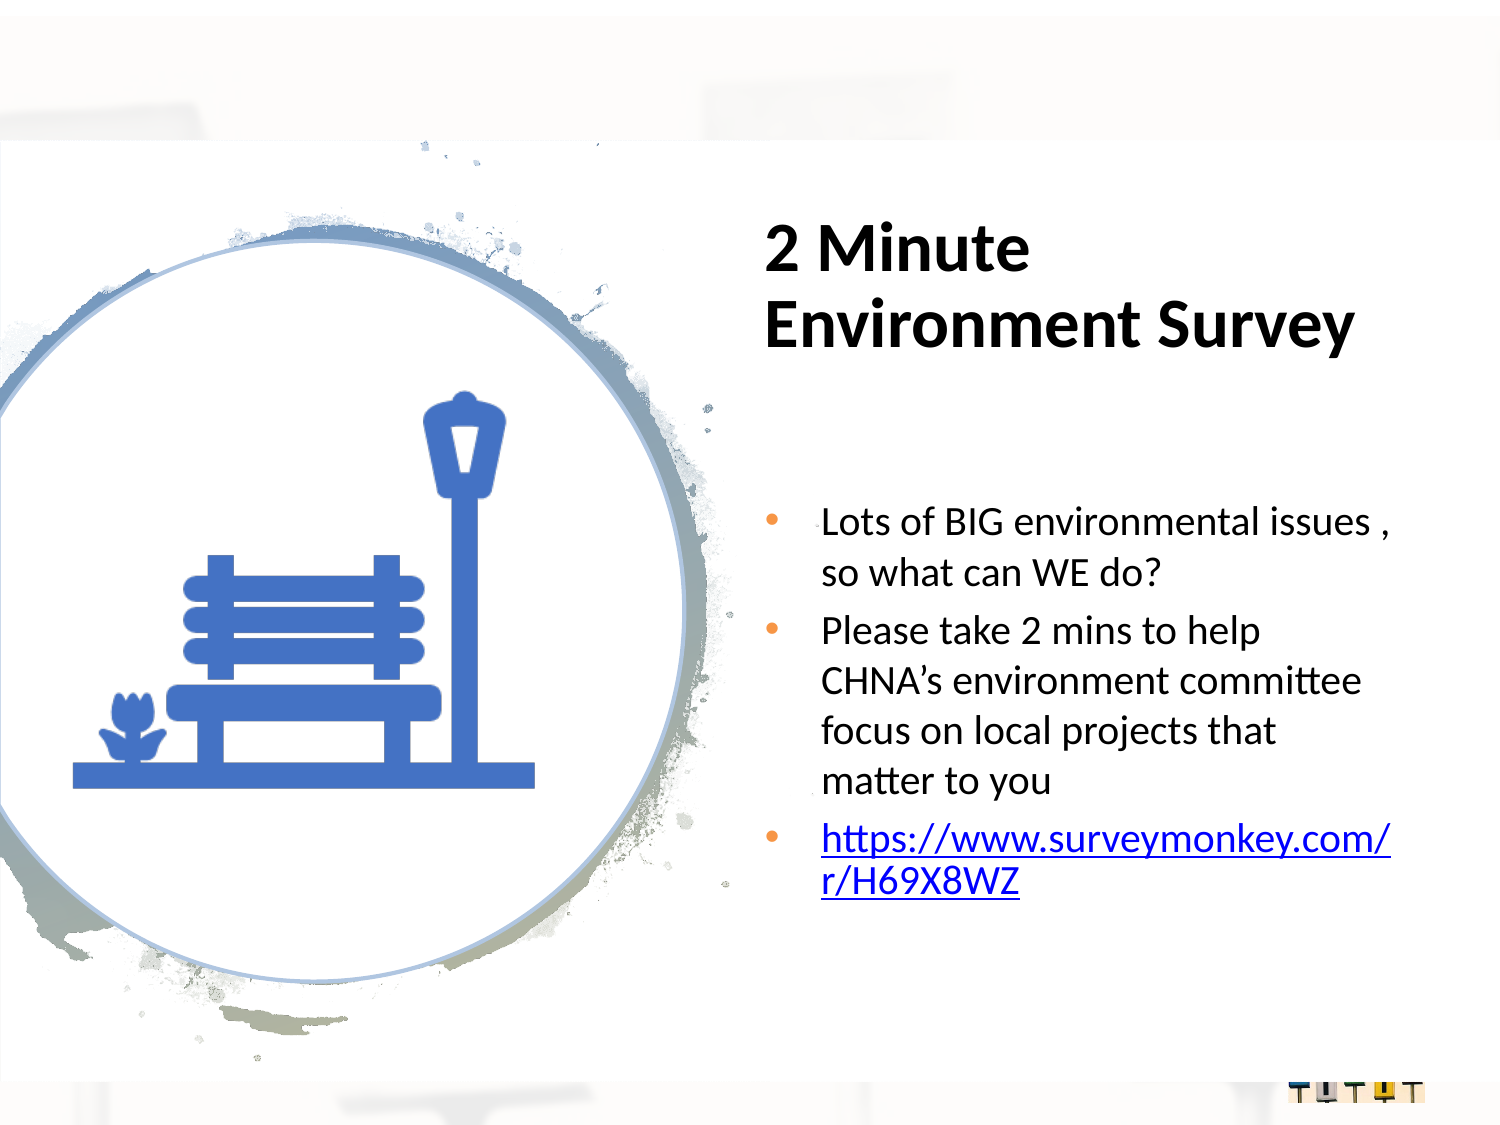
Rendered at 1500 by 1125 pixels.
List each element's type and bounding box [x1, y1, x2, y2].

picture [0, 140, 1500, 1103]
